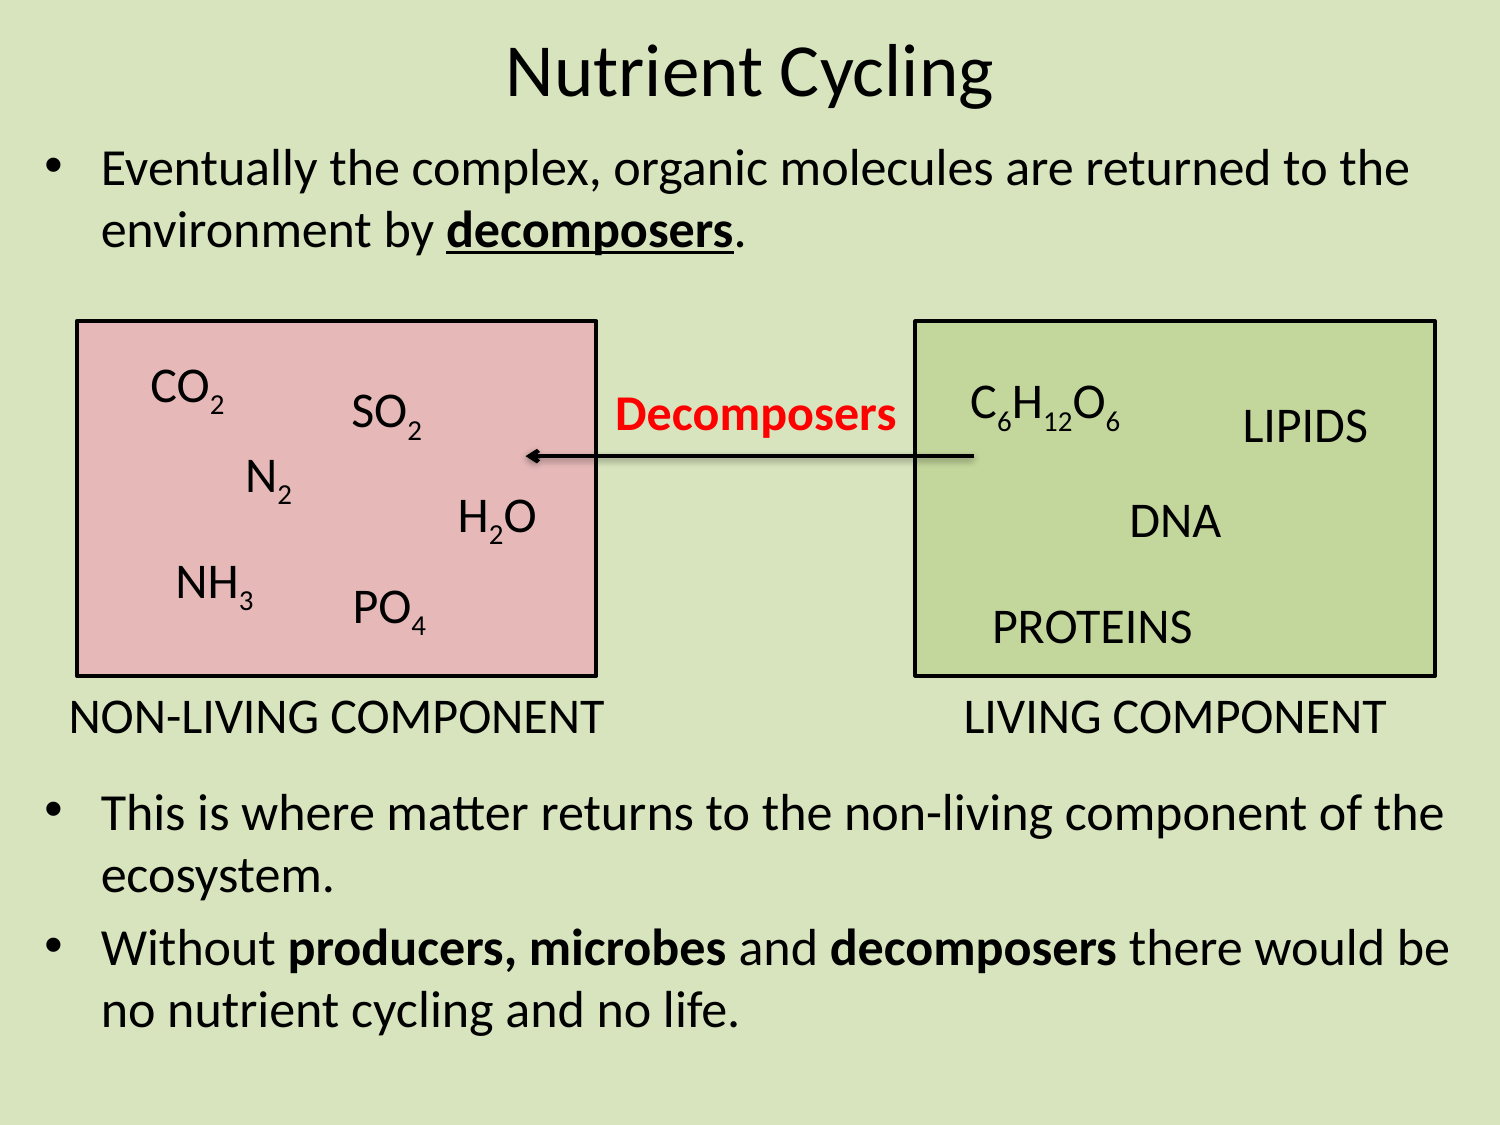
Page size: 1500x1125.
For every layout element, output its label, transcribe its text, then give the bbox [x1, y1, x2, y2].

text_box PO4 [337, 565, 455, 649]
text_box H2O [442, 474, 560, 558]
text_box CO2 [135, 344, 242, 428]
text_box LIPIDS [1128, 385, 1483, 460]
text_box NH3 [160, 540, 278, 624]
text_box Decomposers [596, 373, 916, 449]
text_box LIVING COMPONENT [879, 675, 1471, 751]
text_box C6H12O6 [903, 361, 1188, 445]
text_box [75, 319, 598, 675]
text_box [913, 445, 1437, 675]
text_box NON-LIVING COMPONENT [41, 675, 632, 751]
list Eventually the complex, organic molecules are returned to the environment by decomposers. This is where matter returns to the non-living component of the ecosystem. Without producers, microbes and decomposers there would be no nutrient cycling and no life. [29, 125, 1471, 1094]
text_box N2 [230, 434, 337, 518]
text_box [913, 319, 1437, 385]
text_box PROTEINS [915, 586, 1270, 661]
text_box DNA [1033, 479, 1317, 555]
text_box SO2 [336, 369, 443, 453]
title Nutrient Cycling [29, 7, 1471, 125]
